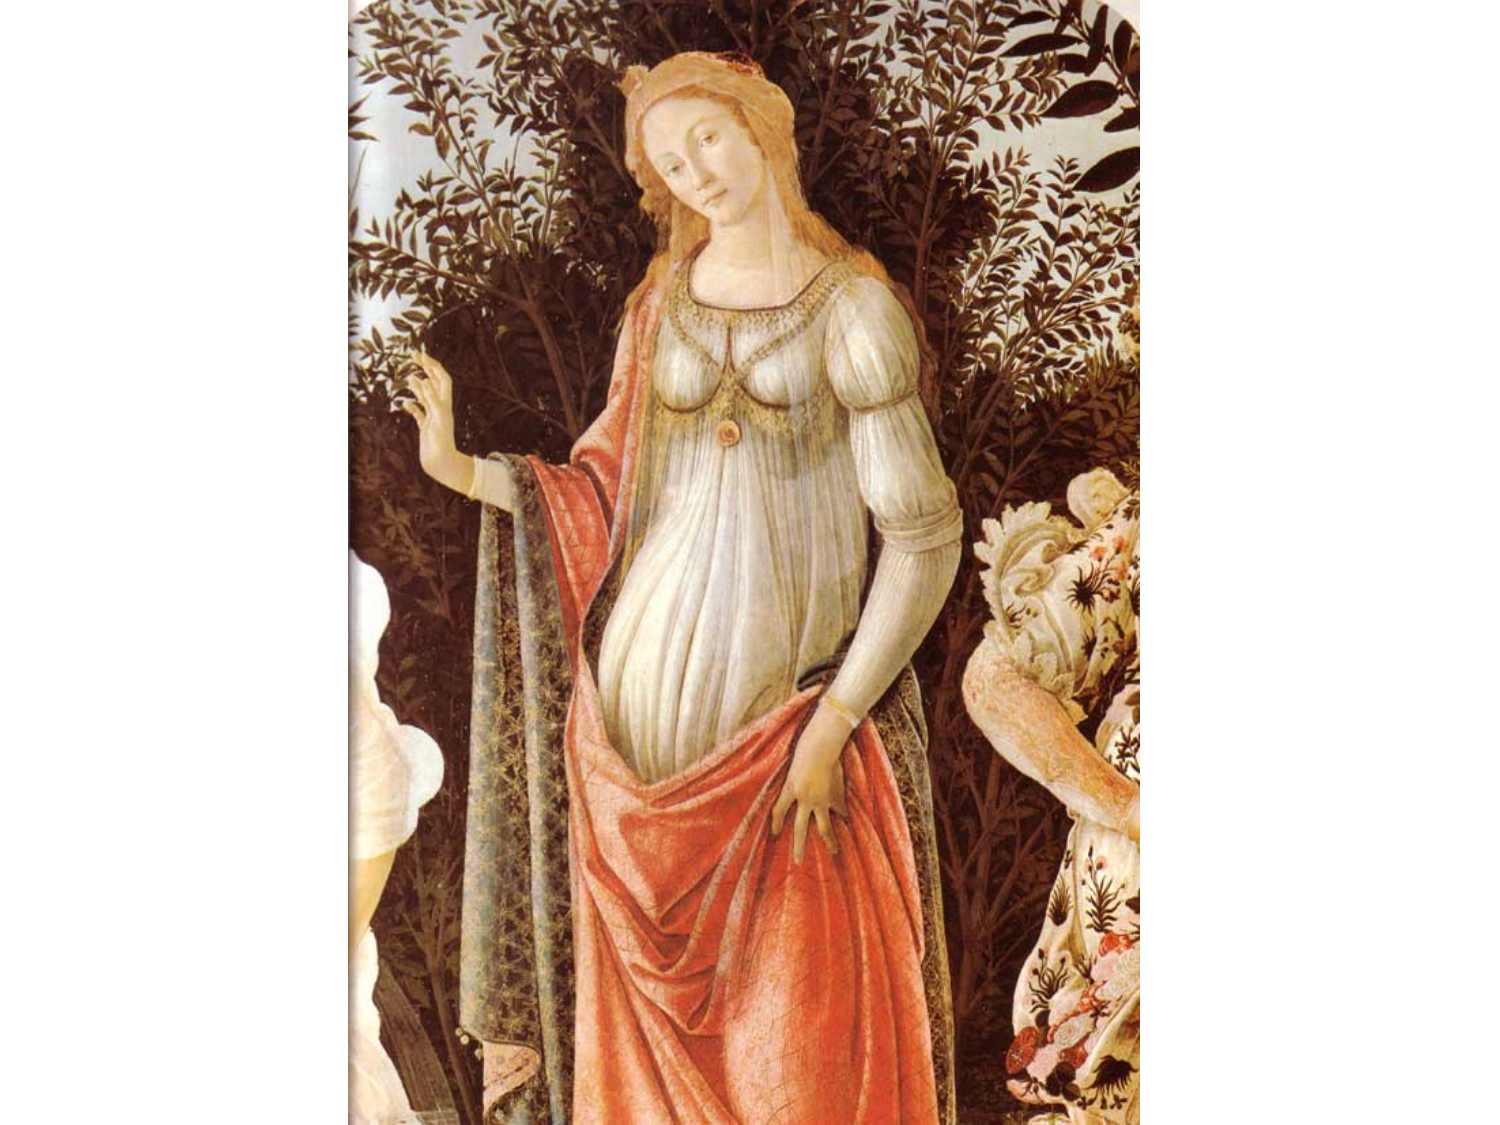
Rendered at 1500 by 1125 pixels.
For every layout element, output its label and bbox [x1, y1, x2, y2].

picture [348, 0, 1141, 1125]
